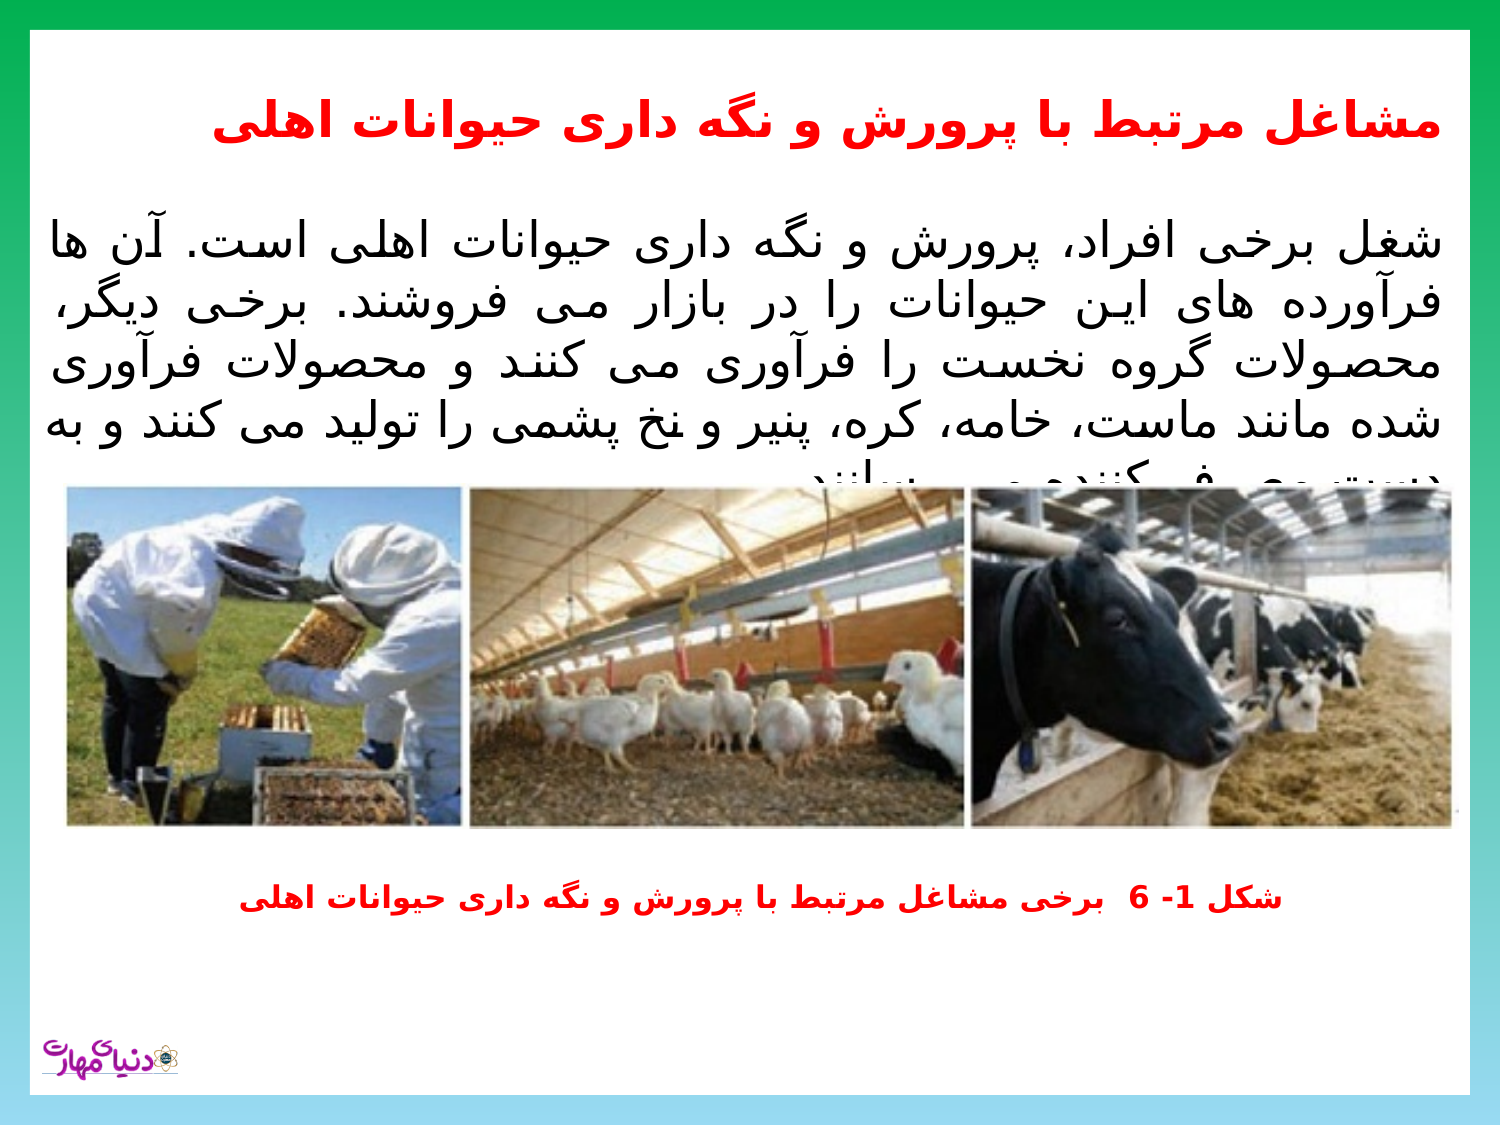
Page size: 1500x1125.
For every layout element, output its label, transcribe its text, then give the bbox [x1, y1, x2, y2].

text_box شکل 1- 6 برخی مشاغل مرتبط با پرورش و نگه داری حیوانات اهلی [223, 869, 1299, 923]
text_box مشاغل مرتبط با پرورش و نگه داری حیوانات اهلی شغل برخی افراد، پرورش و نگه داری حیوانات اهلی است. آن ها فرآورده های این حیوانات را در بازار می فروشند. برخی دیگر، محصولات گروه نخست را فرآوری می کنند و محصولات فرآوری شده مانند ماست، خامه، کره، پنیر و نخ پشمی را تولید می کنند و به دست مصرف کننده می رسانند. [29, 80, 1459, 575]
picture [41, 1038, 179, 1081]
picture [63, 483, 1459, 830]
